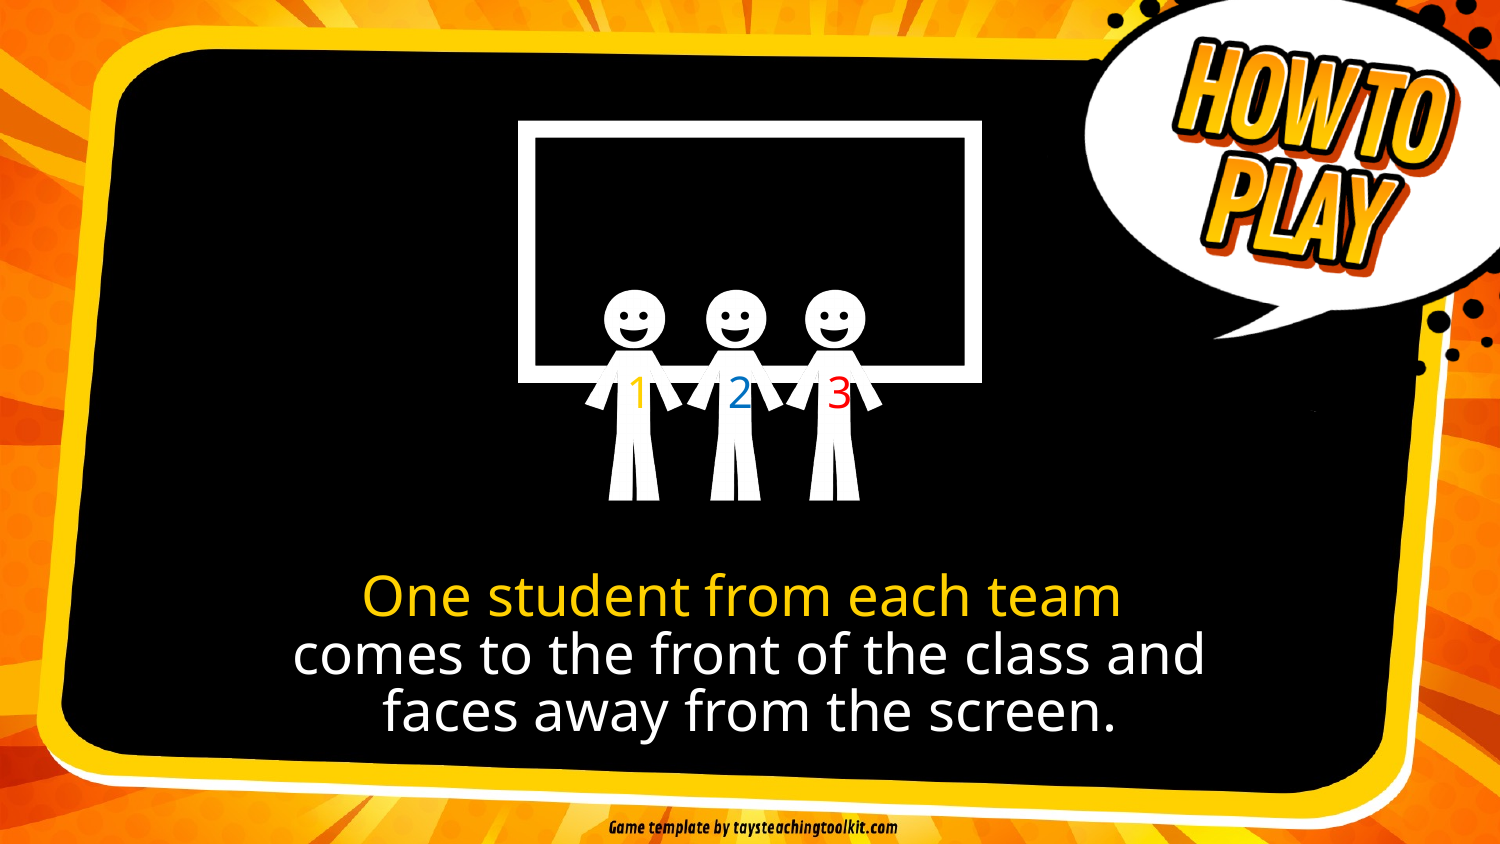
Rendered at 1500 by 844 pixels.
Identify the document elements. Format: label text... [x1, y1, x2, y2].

text_box One student from each team comes to the front of the class and faces away from the screen. [235, 563, 1265, 751]
text_box [517, 119, 983, 384]
picture [0, 0, 1500, 844]
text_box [584, 288, 683, 501]
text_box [784, 288, 884, 501]
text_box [685, 288, 784, 501]
